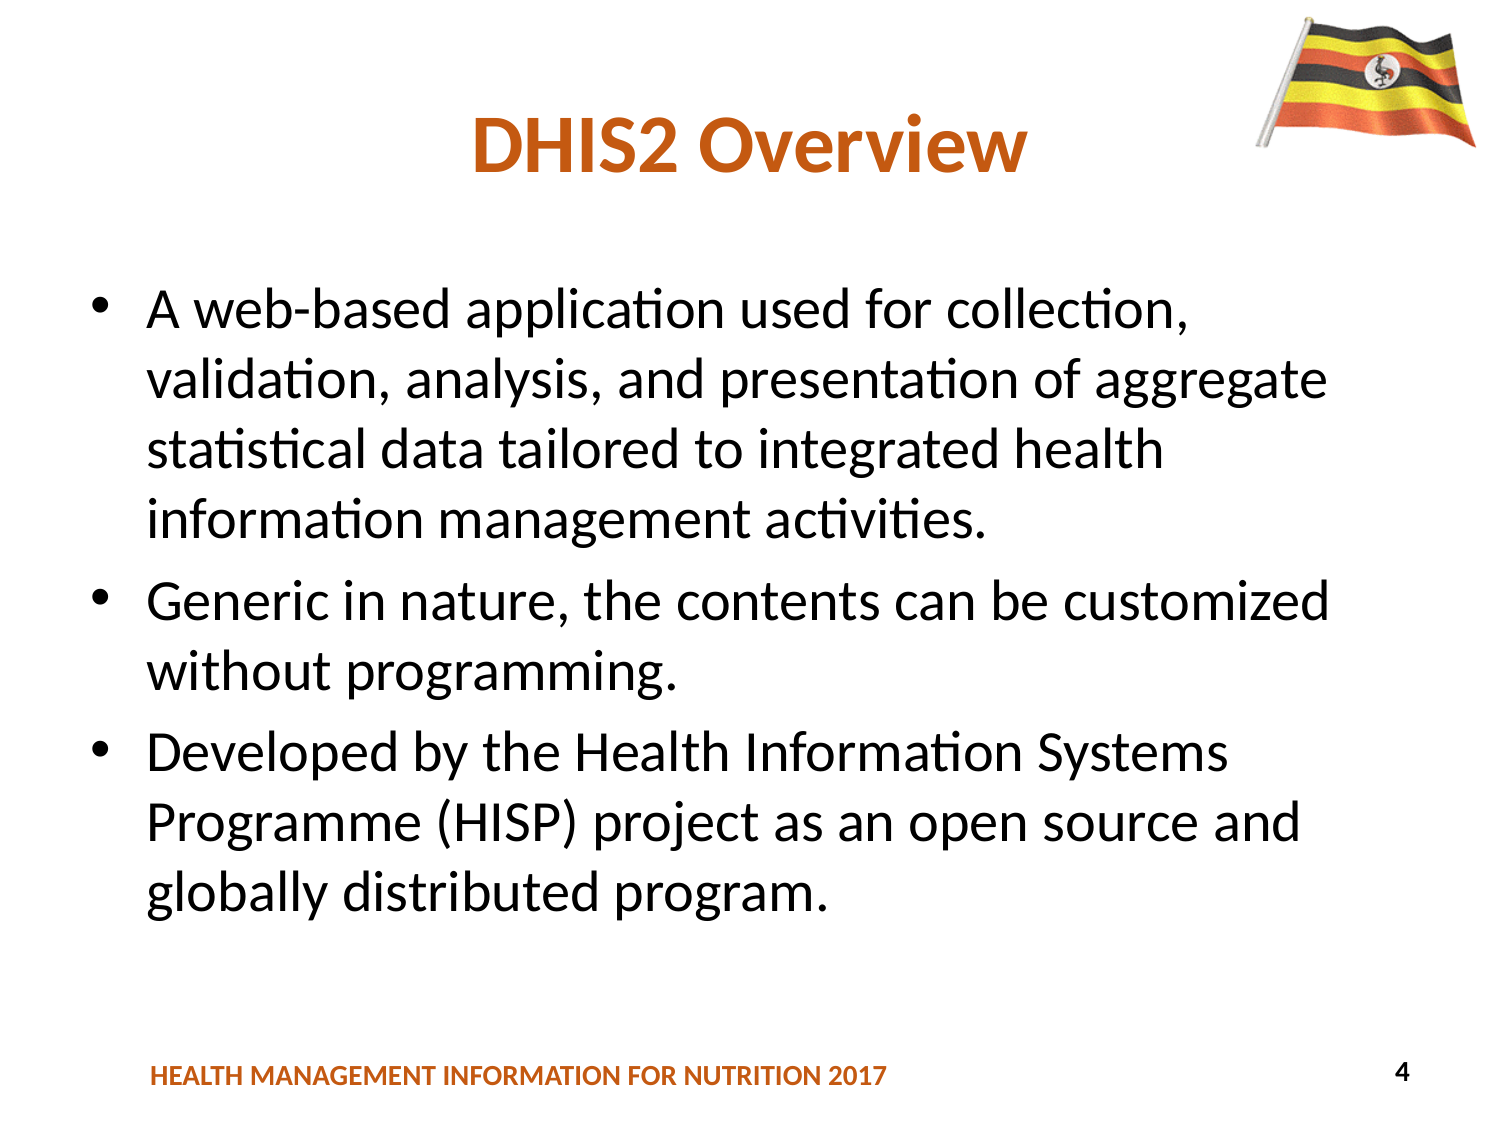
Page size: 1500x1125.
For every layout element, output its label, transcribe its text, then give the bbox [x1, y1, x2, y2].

picture [1253, 13, 1500, 150]
list A web-based application used for collection, validation, analysis, and presentation of aggregate statistical data tailored to integrated health information management activities. Generic in nature, the contents can be customized without programming. Developed by the Health Information Systems Programme (HISP) project as an open source and globally distributed program. [75, 262, 1425, 1005]
title DHIS2 Overview [75, 45, 1425, 233]
text_box 4 [1074, 1040, 1425, 1100]
